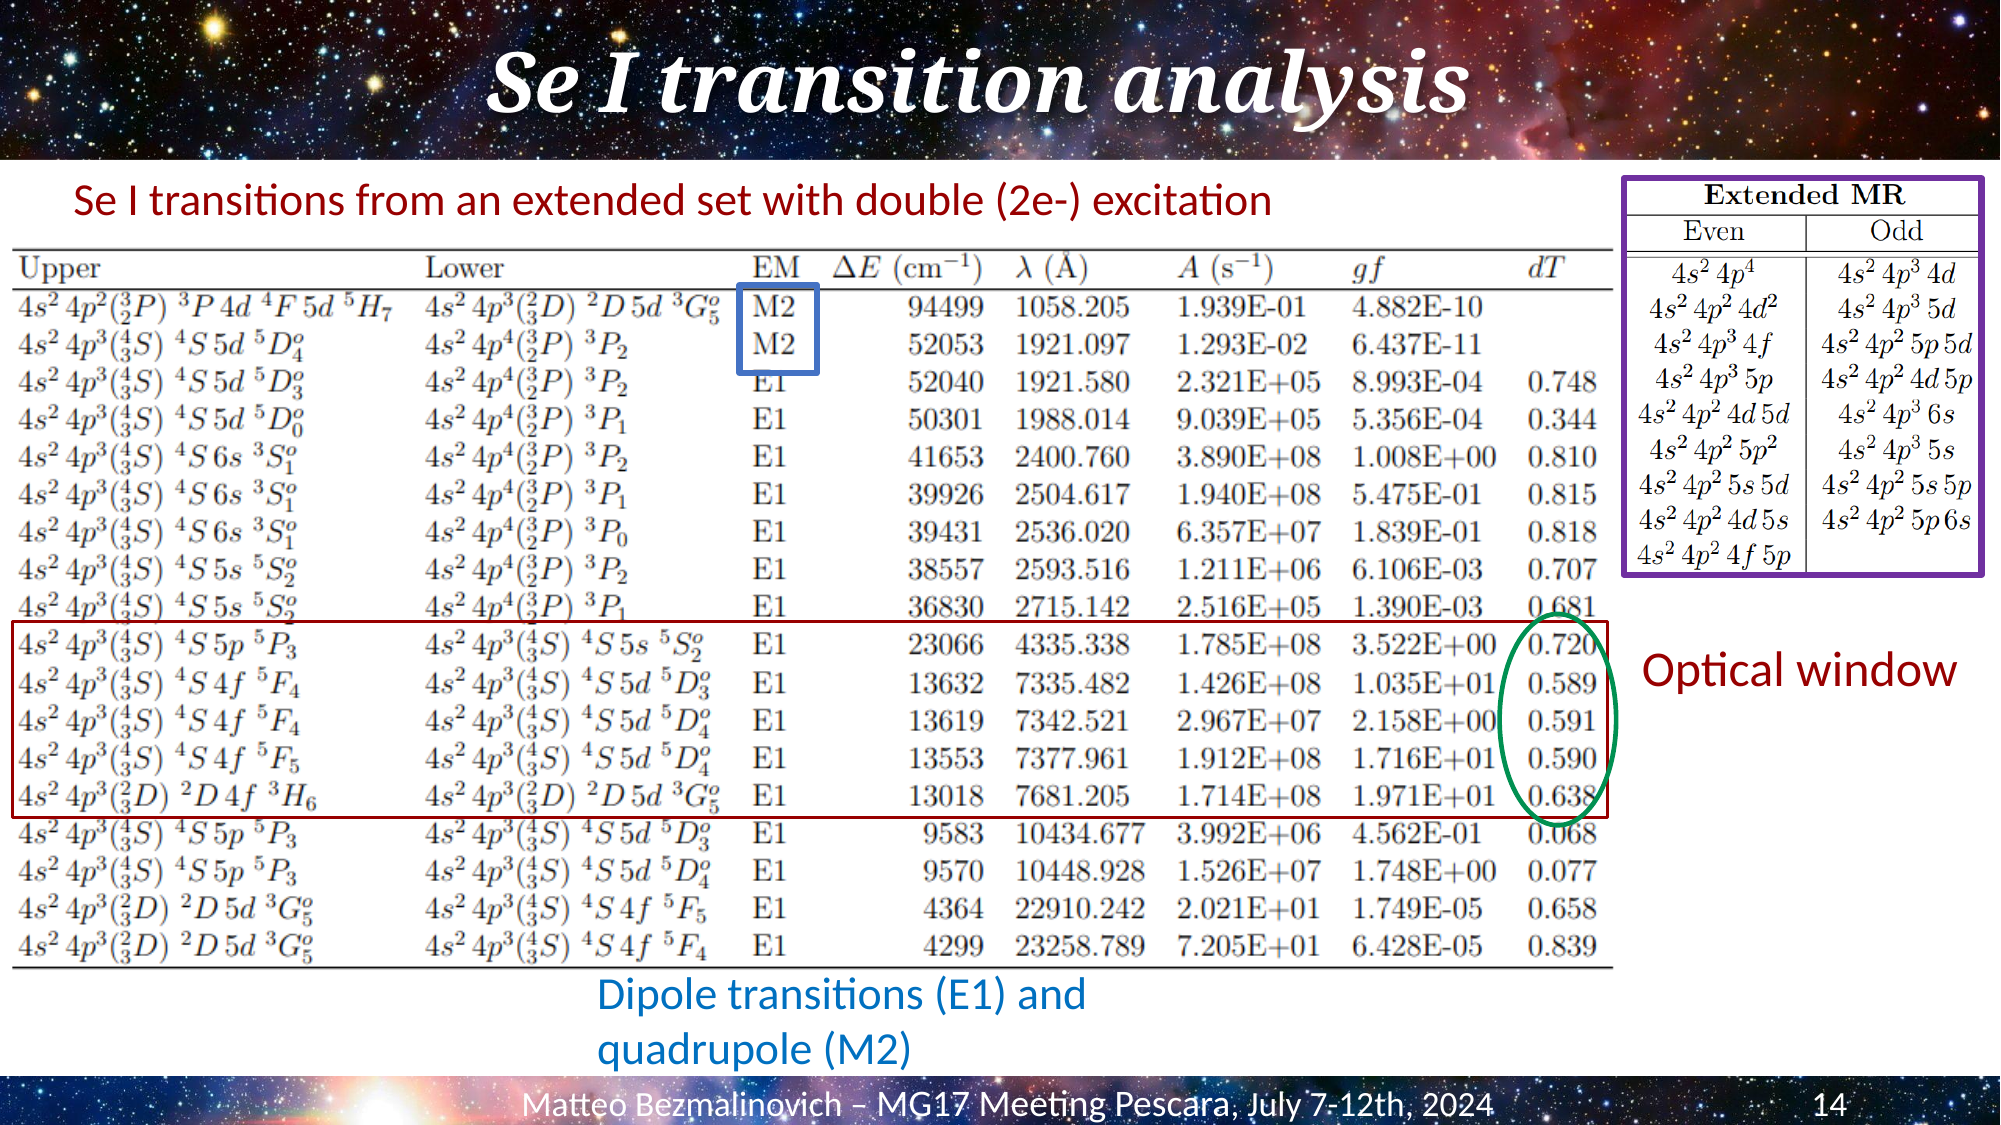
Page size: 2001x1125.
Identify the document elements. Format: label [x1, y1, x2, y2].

picture [12, 181, 1979, 981]
list [0, 0, 2000, 1125]
